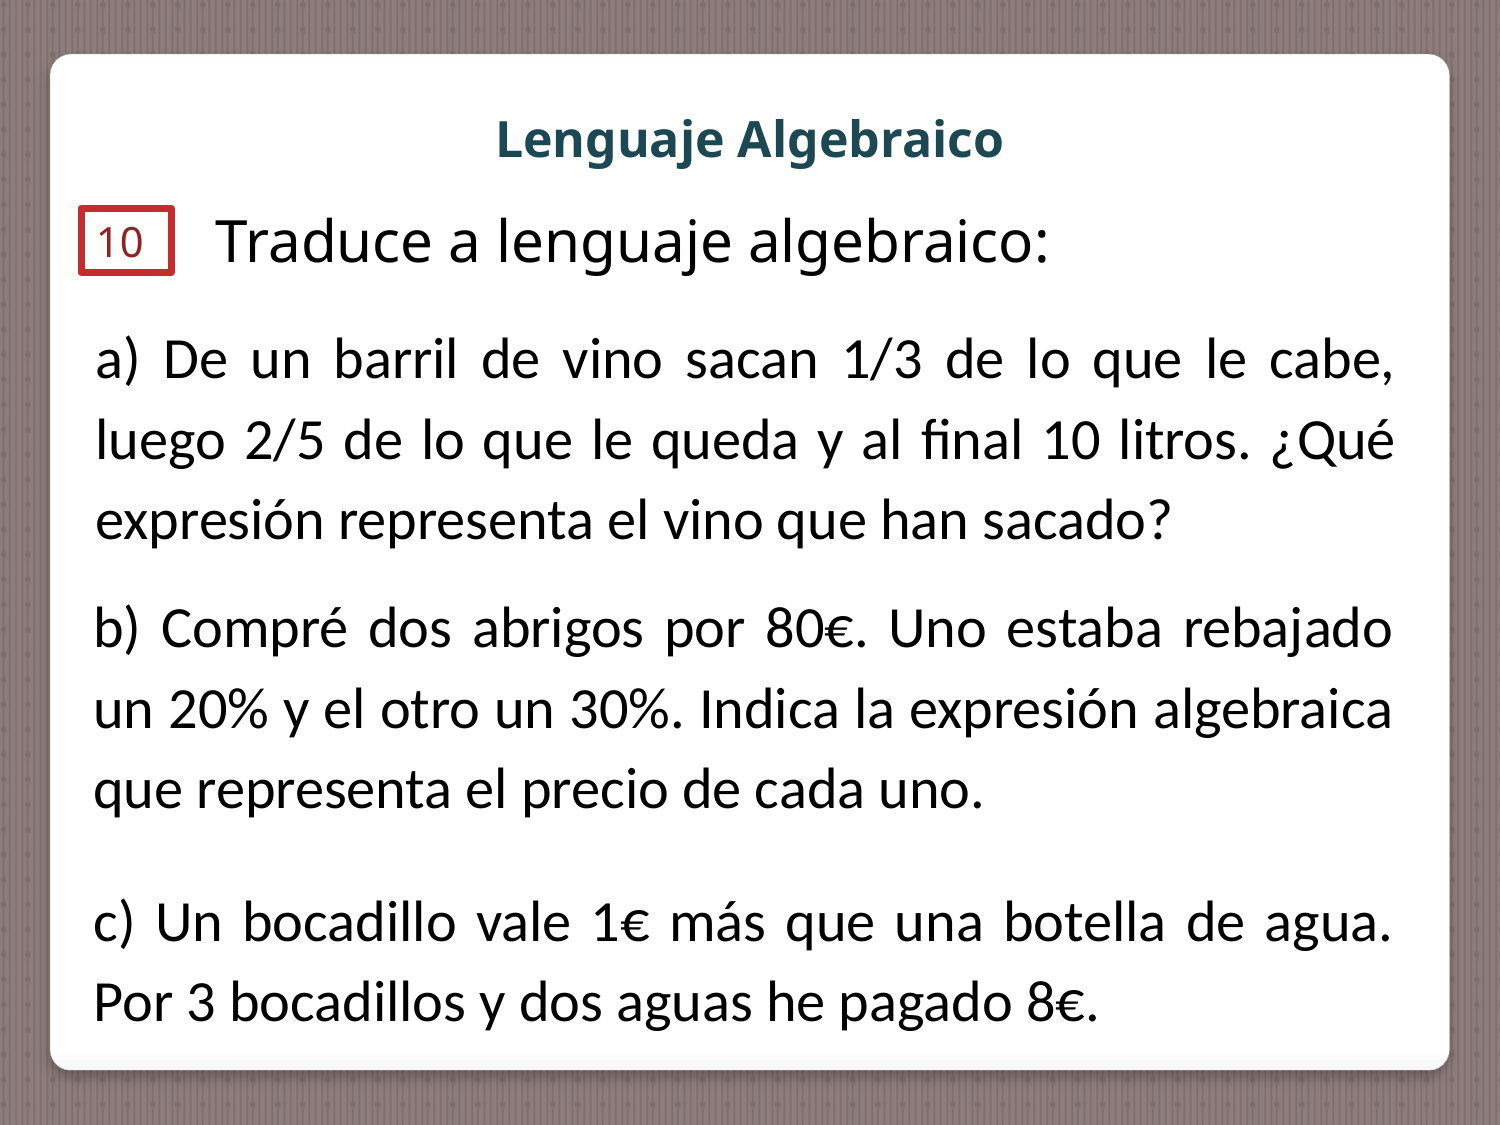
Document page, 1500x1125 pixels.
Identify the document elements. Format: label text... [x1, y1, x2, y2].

text_box Lenguaje Algebraico [378, 99, 1442, 175]
text_box c) Un bocadillo vale 1€ más que una botella de agua. Por 3 bocadillos y dos aguas he pagado 8€. [78, 864, 1410, 1041]
text_box 10 [78, 205, 175, 276]
text_box [25, 0, 378, 183]
text_box a) De un barril de vino sacan 1/3 de lo que le cabe, luego 2/5 de lo que le queda y al final 10 litros. ¿Qué expresión representa el vino que han sacado? [81, 302, 1412, 559]
text_box Traduce a lenguaje algebraico: [201, 196, 1442, 281]
text_box b) Compré dos abrigos por 80€. Uno estaba rebajado un 20% y el otro un 30%. Indica la expresión algebraica que representa el precio de cada uno. [78, 571, 1410, 828]
